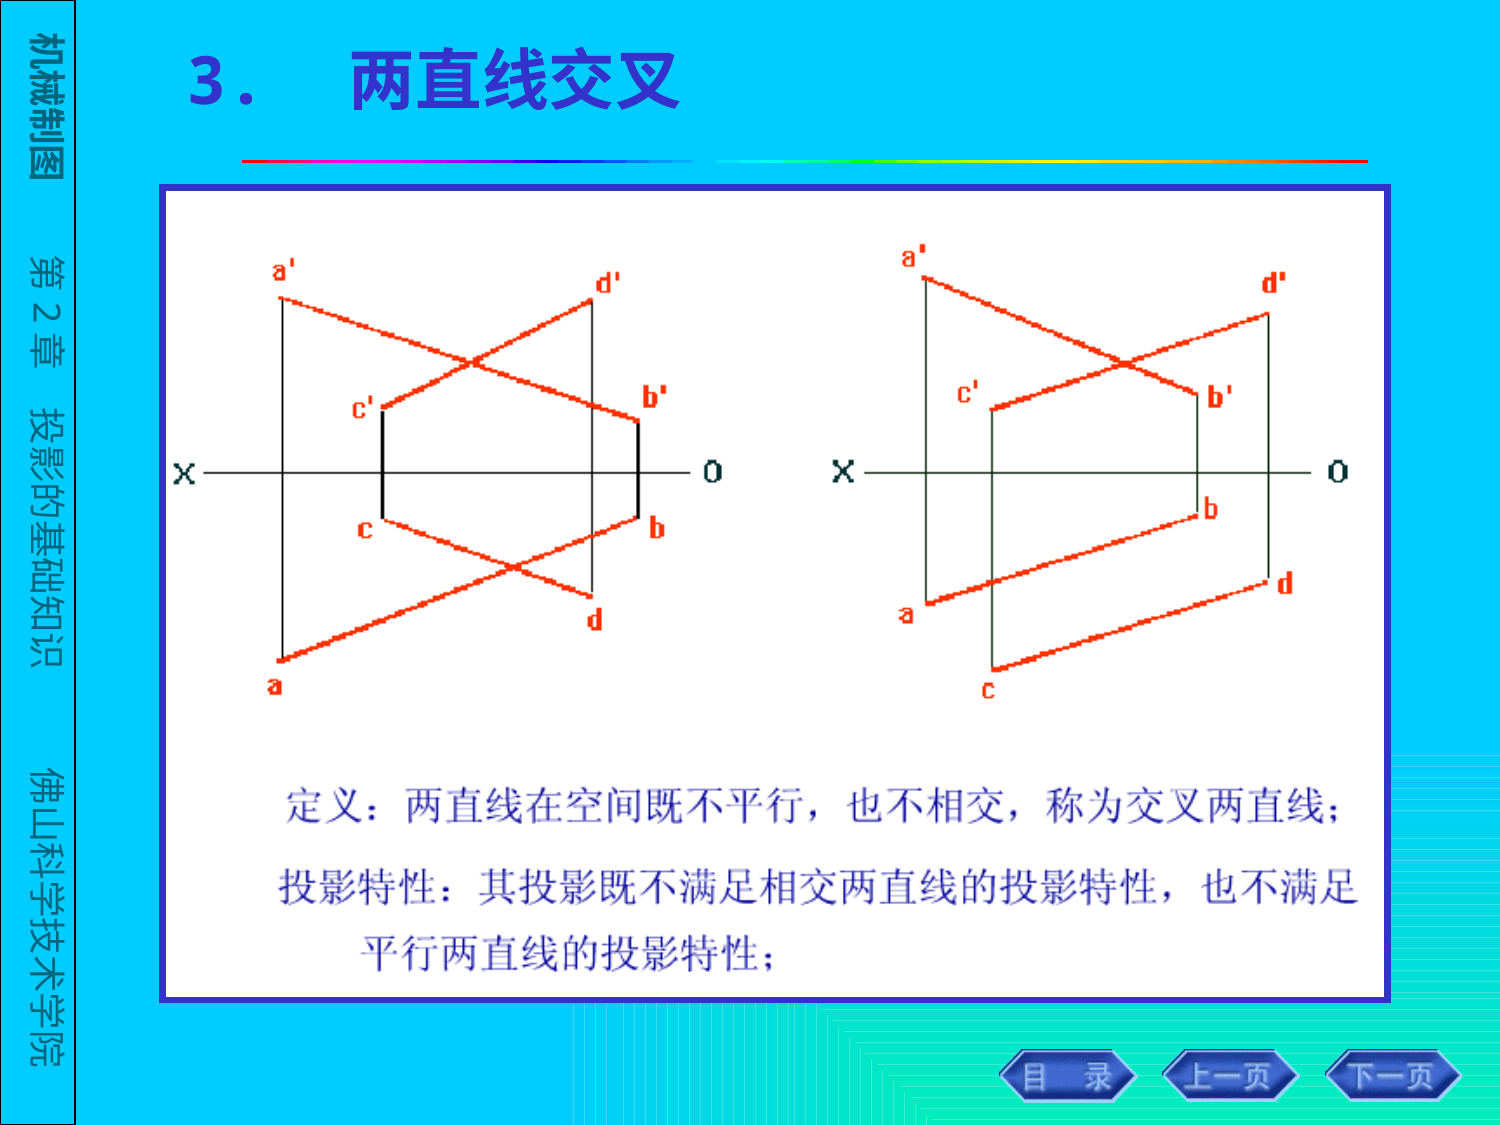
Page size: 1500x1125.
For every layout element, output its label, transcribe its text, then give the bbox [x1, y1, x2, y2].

text_box 3. 两直线交叉 [171, 30, 1211, 111]
picture [1325, 1049, 1463, 1102]
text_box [162, 187, 1389, 1001]
picture [999, 1049, 1138, 1103]
picture [1162, 1049, 1300, 1102]
